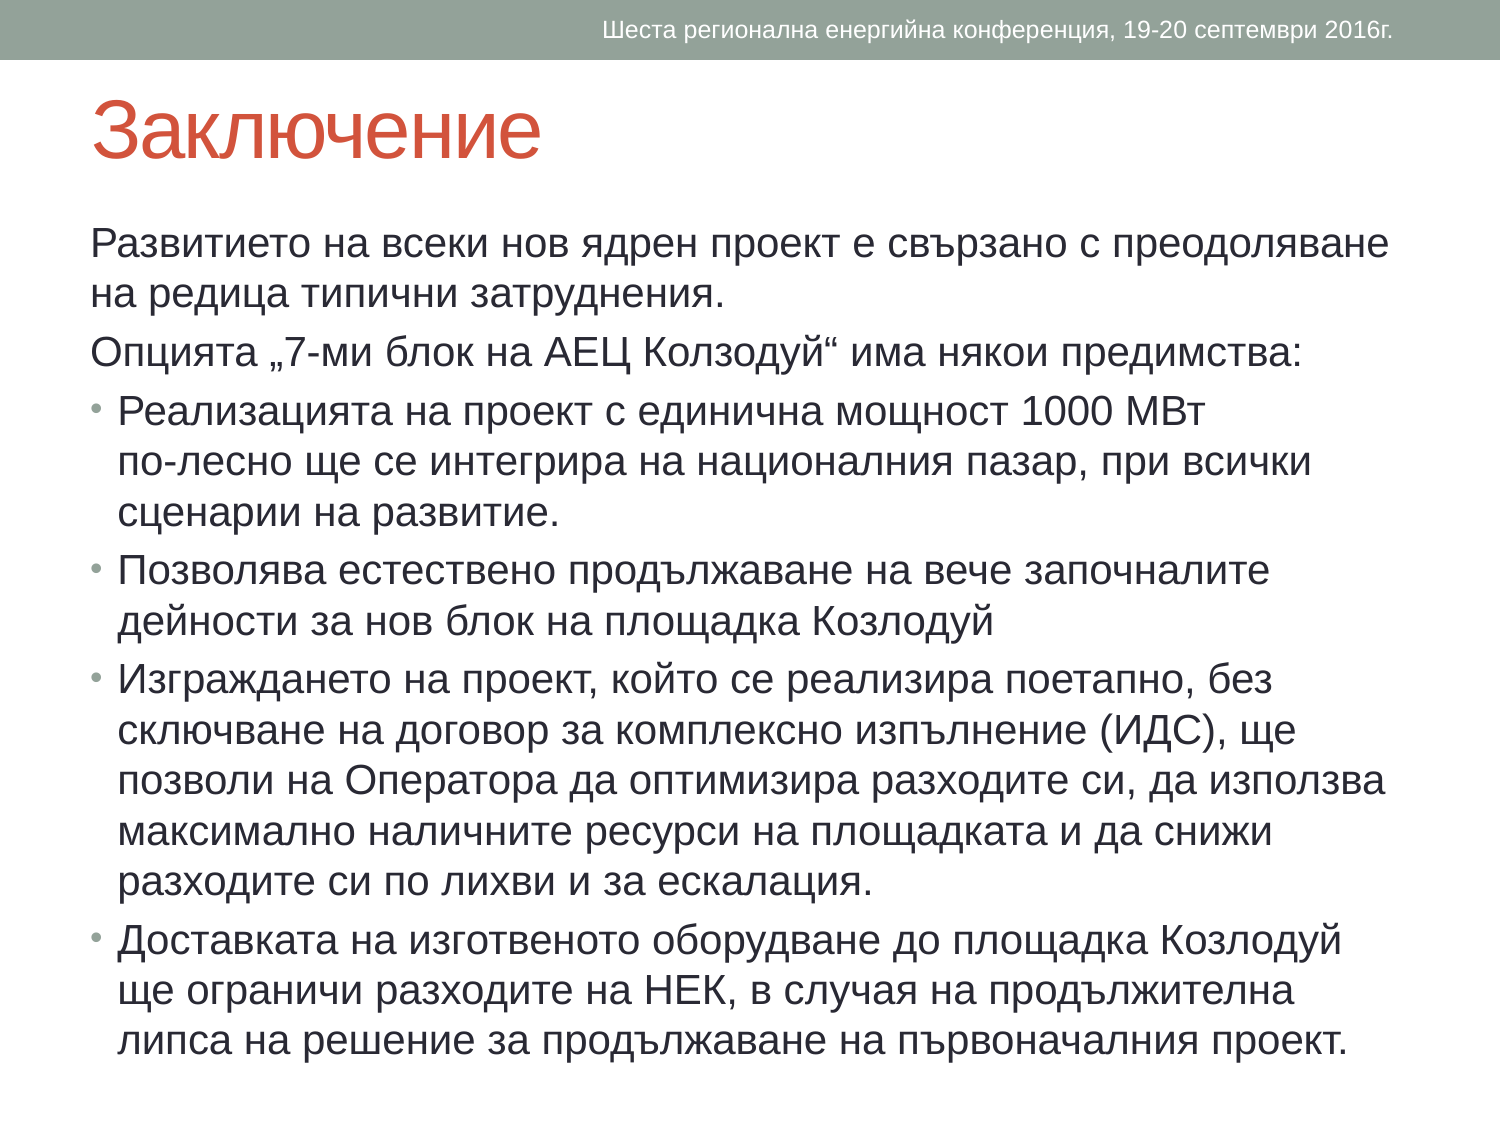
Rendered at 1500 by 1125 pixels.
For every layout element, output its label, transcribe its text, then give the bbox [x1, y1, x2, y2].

footer Шеста регионална енергийна конференция, 19-20 септември 2016г. [562, 3, 1436, 55]
title Заключение [76, 30, 1427, 219]
list Развитието на всеки нов ядрен проект е свързано с преодоляване на редица типични затруднения. Опцията „7-ми блок на АЕЦ Колзодуй“ има някои предимства: Реализацията на проект с единична мощност 1000 МВт по-лесно ще се интегрира на националния пазар, при всички сценарии на развитие. Позволява естествено продължаване на вече започналите дейности за нов блок на площадка Козлодуй Изграждането на проект, който се реализира поетапно, без сключване на договор за комплексно изпълнение (ИДС), ще позволи на Оператора да оптимизира разходите си, да използва максимално наличните ресурси на площадката и да снижи разходите си по лихви и за ескалация. Доставката на изготвеното оборудване до площадка Козлодуй ще ограничи разходите на НЕК, в случая на продължителна липса на решение за продължаване на първоначалния проект. [75, 208, 1425, 1083]
